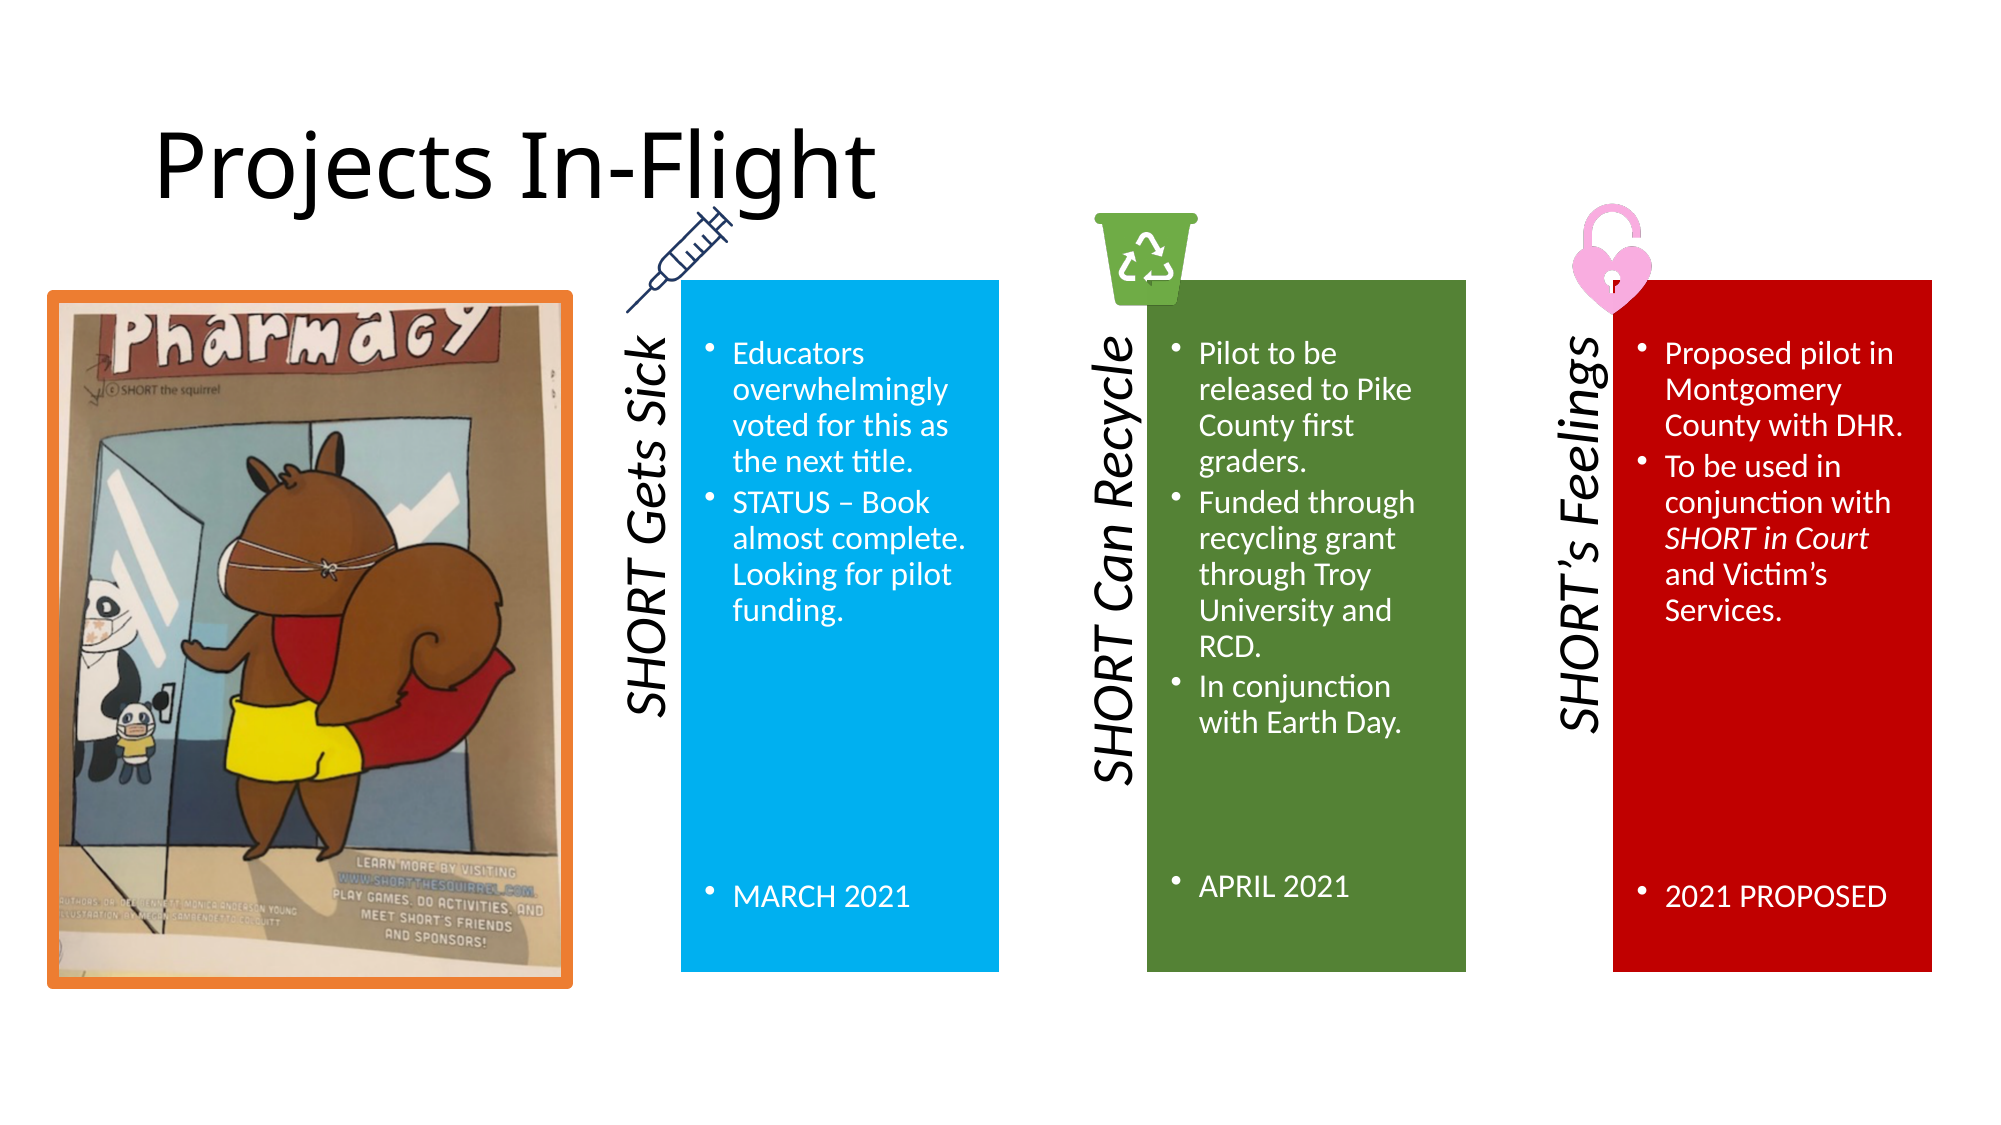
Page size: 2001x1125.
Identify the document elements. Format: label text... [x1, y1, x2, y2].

title Projects In-Flight [137, 59, 1863, 278]
picture [59, 302, 561, 977]
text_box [607, 139, 1941, 1028]
